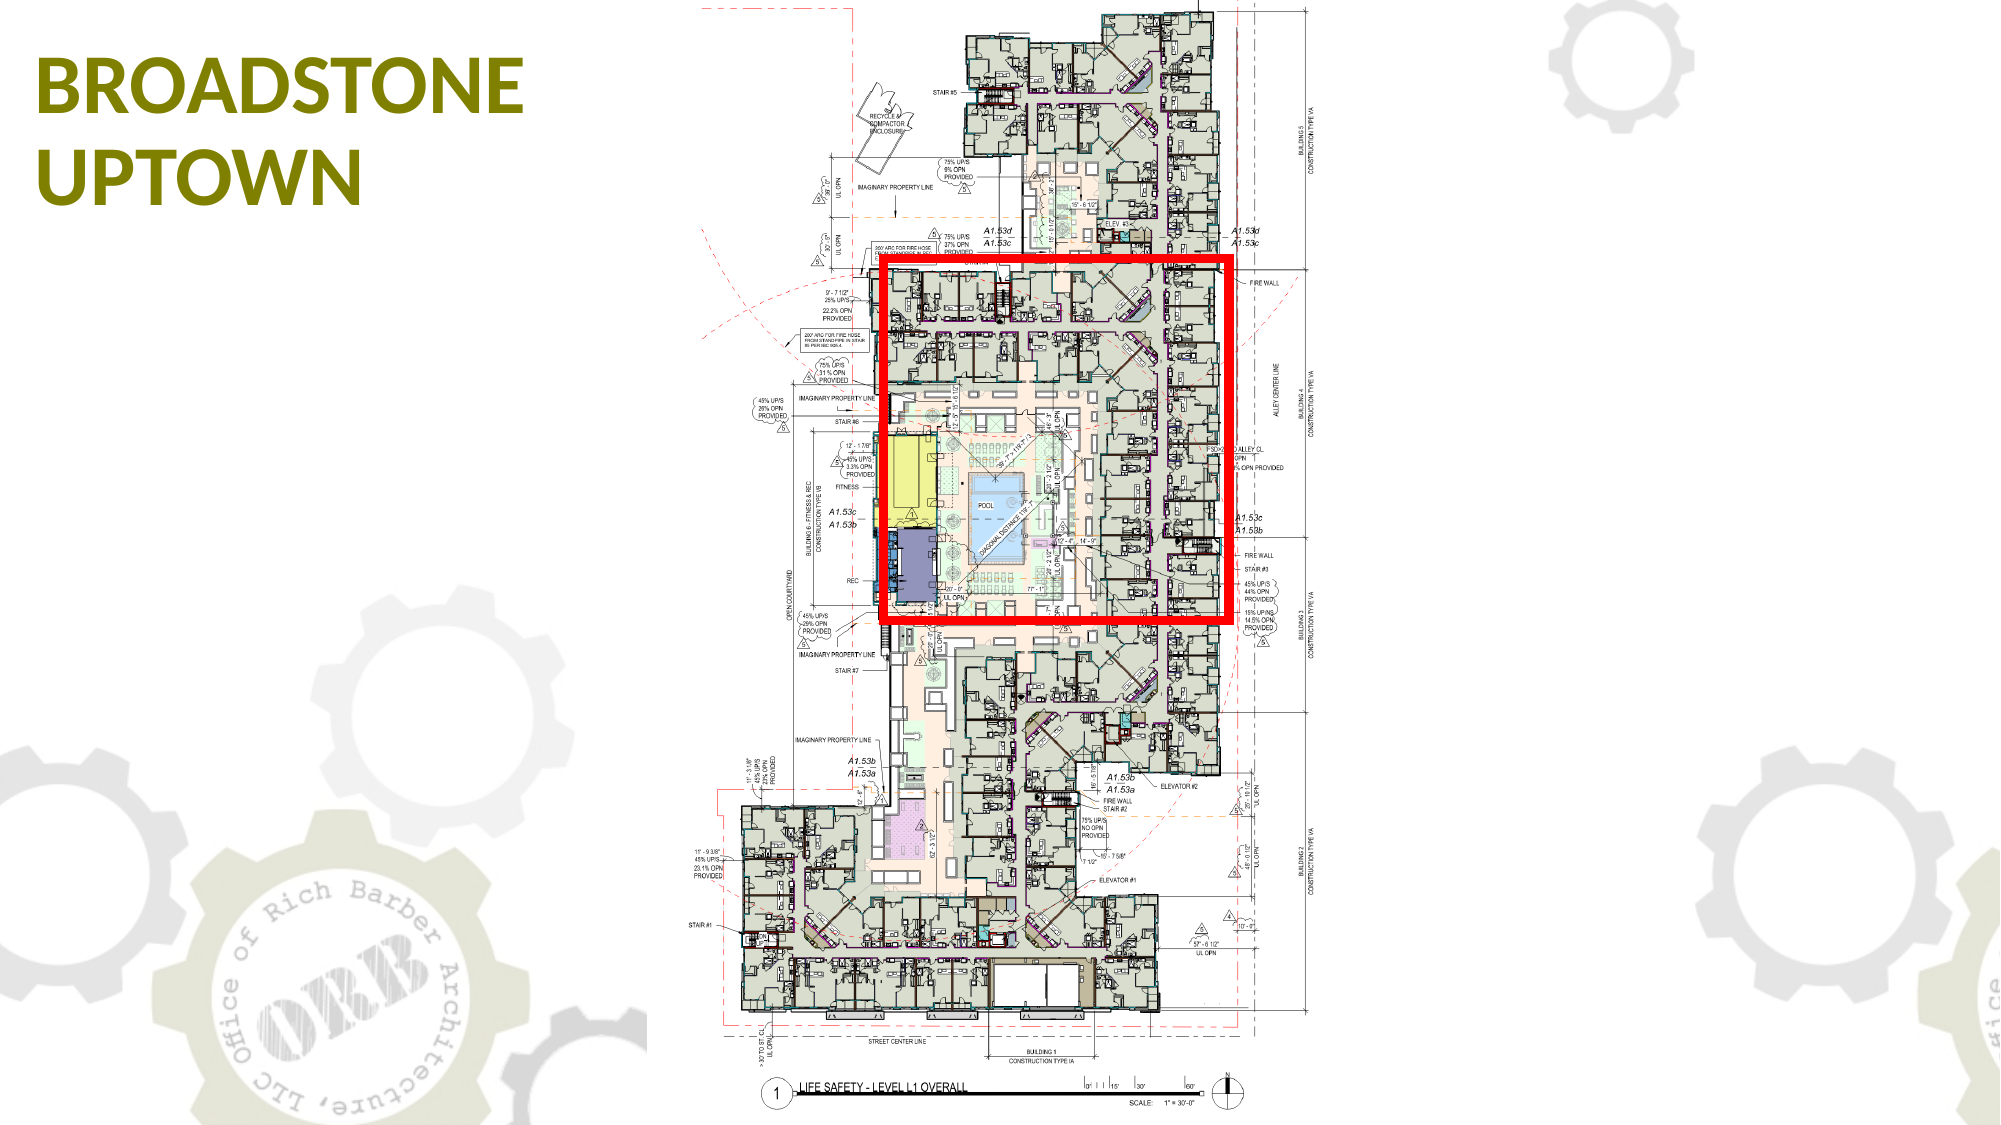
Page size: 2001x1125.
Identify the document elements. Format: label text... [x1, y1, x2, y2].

picture [647, 0, 1353, 1125]
title BROADSTONE UPTOWN [19, 26, 569, 238]
